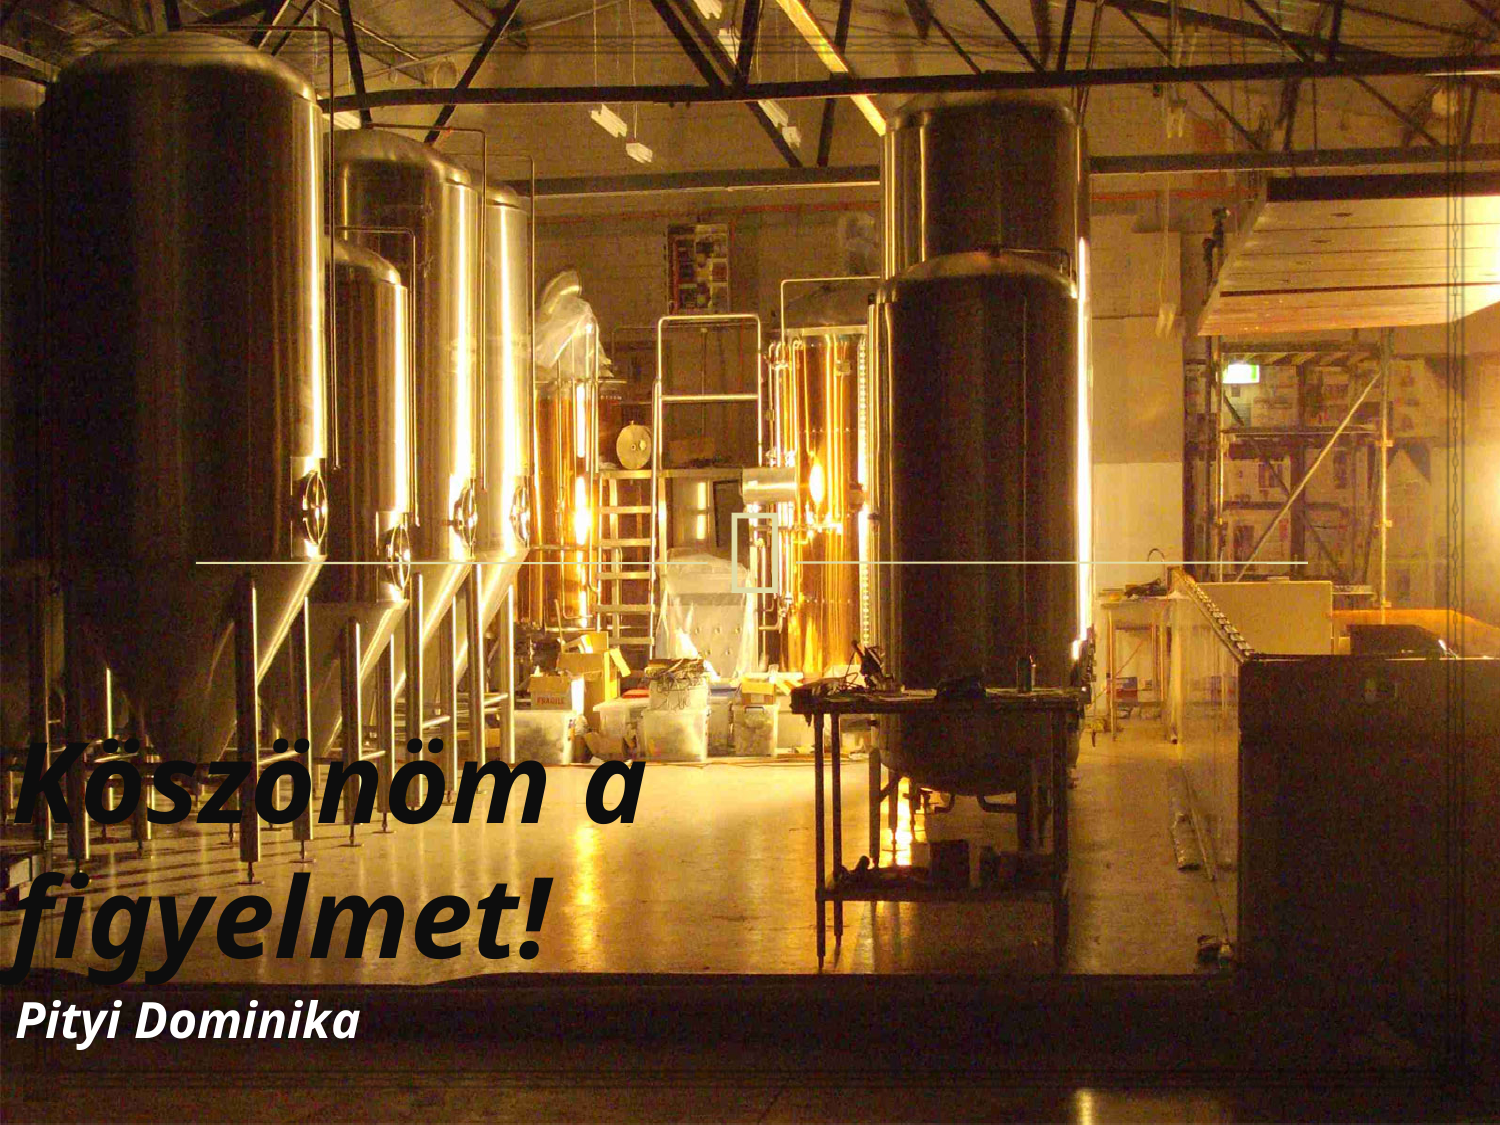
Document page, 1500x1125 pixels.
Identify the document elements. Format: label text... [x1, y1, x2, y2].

subtitle Pityi Dominika [0, 981, 1050, 1125]
title Köszönöm a figyelmet! [0, 704, 1109, 989]
picture [0, 0, 1500, 1125]
